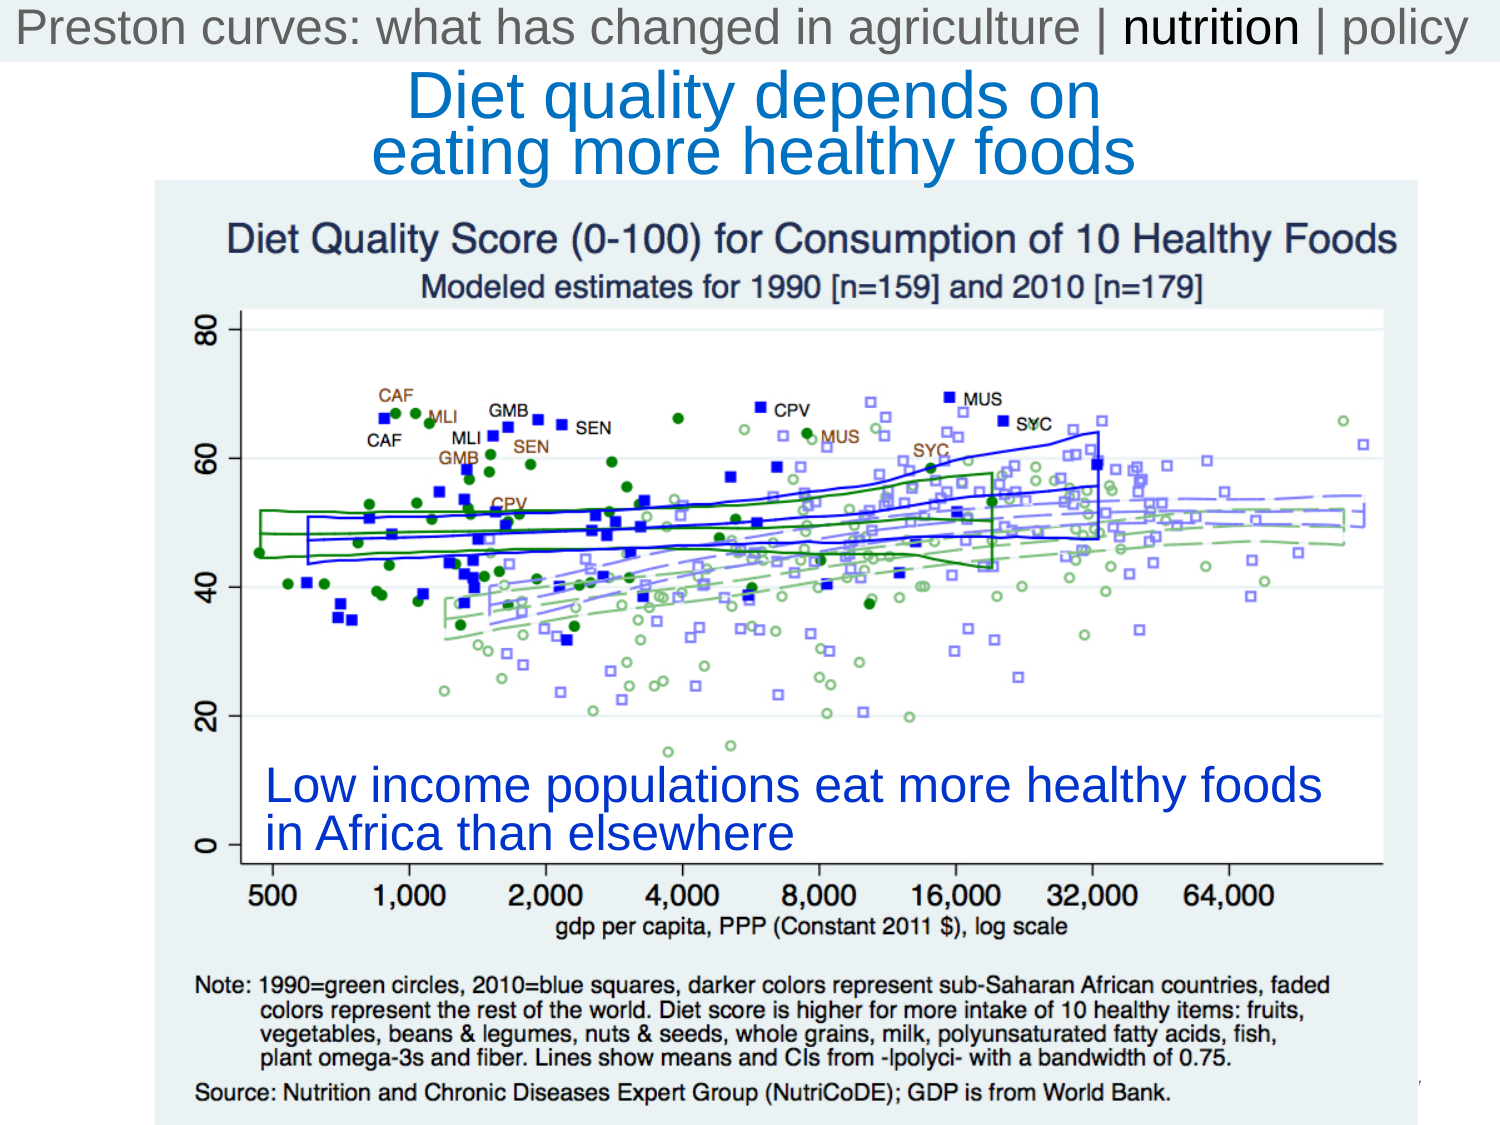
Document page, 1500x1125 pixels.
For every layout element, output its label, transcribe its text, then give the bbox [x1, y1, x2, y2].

text_box Diet quality depends on eating more healthy foods [4, 72, 1500, 187]
picture [154, 177, 1421, 1125]
text_box Preston curves: what has changed in agriculture | nutrition | policy [0, 0, 1500, 62]
